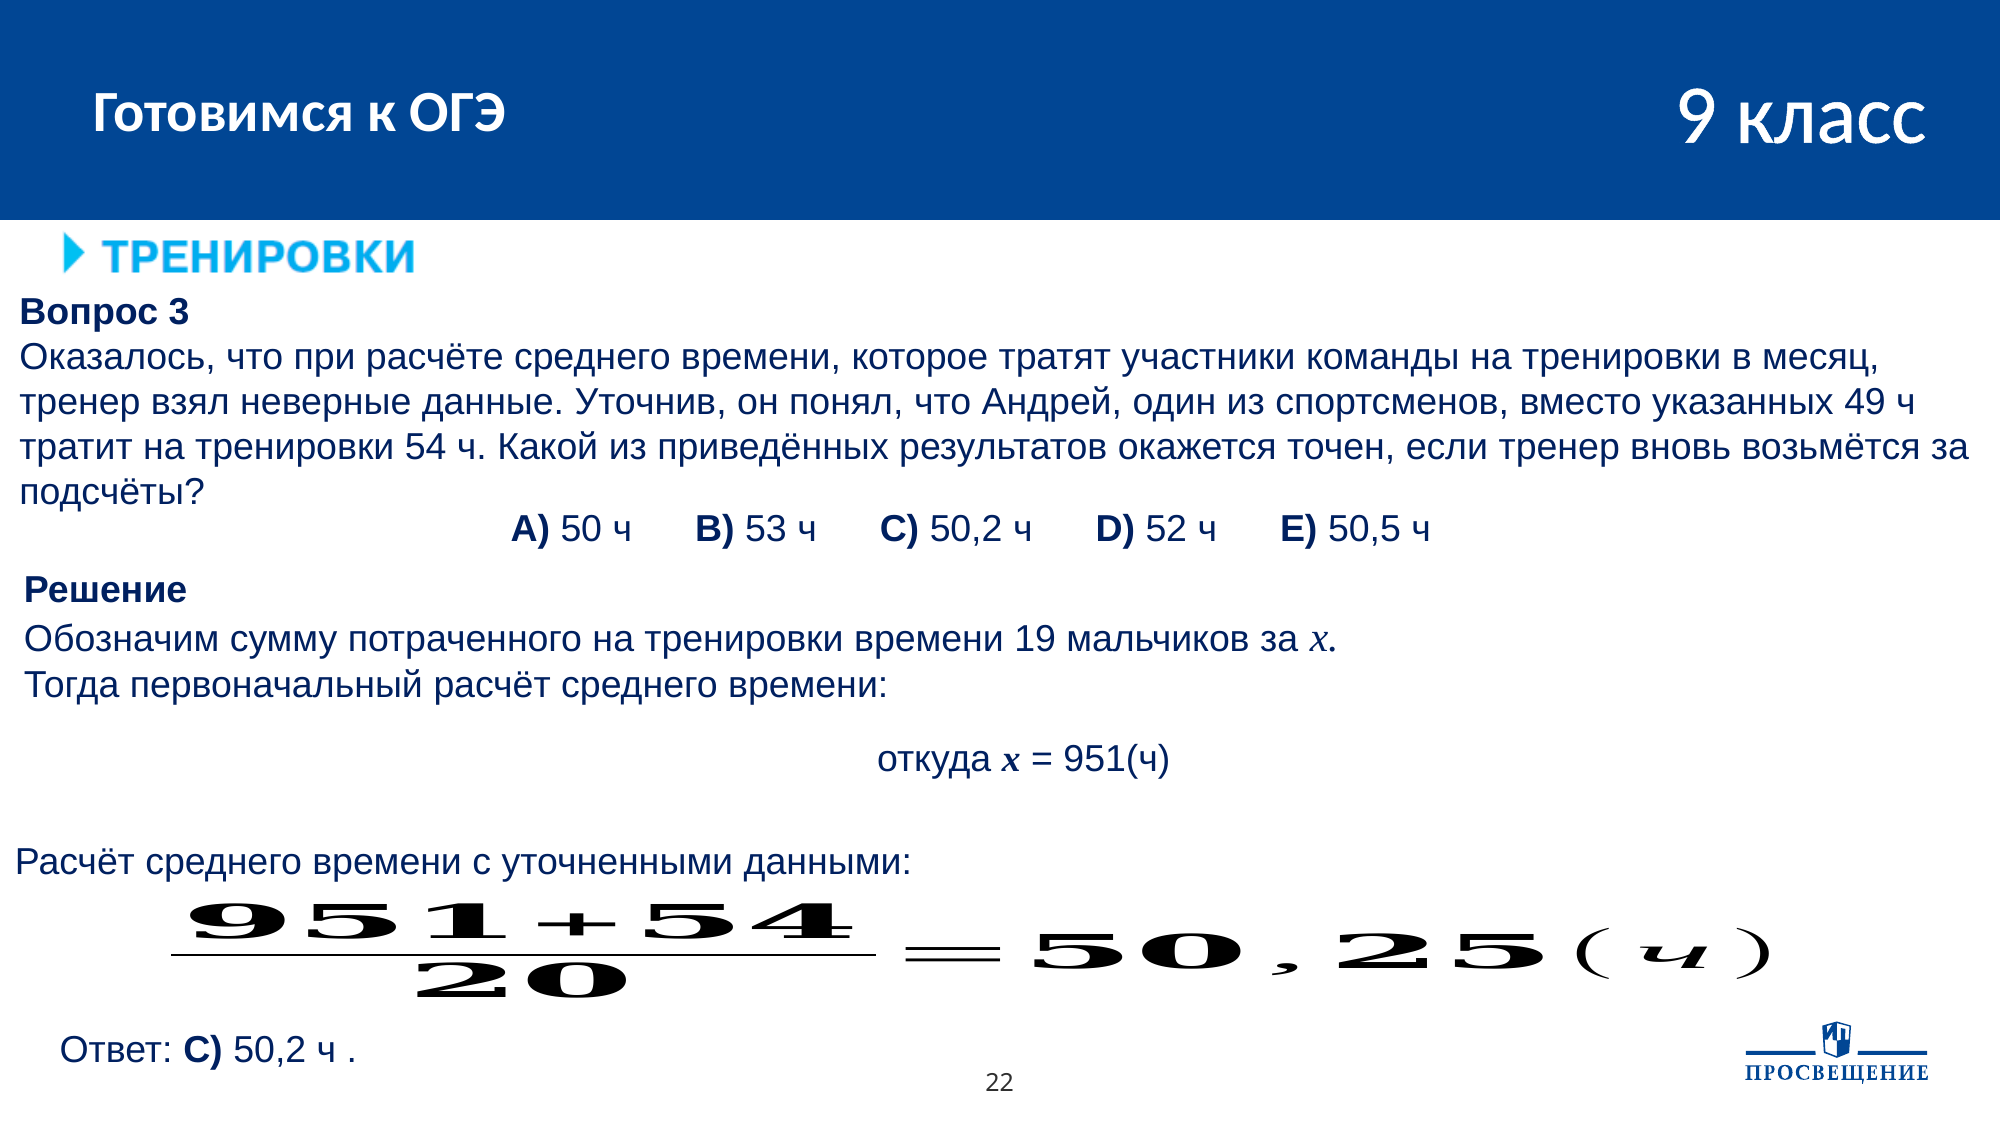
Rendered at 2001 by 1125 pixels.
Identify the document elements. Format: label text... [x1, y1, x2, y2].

title Готовимся к ОГЭ [78, 19, 1945, 197]
picture [55, 220, 420, 284]
text_box [0, 0, 2000, 222]
text_box Расчёт среднего времени с уточненными данными: [0, 829, 1620, 890]
text_box Решение Обозначим сумму потраченного на тренировки времени 19 мальчиков за x. Тогда первоначальный расчёт среднего времени: [9, 557, 1969, 713]
text_box A) 50 ч B) 53 ч C) 50,2 ч D) 52 ч E) 50,5 ч [495, 496, 1446, 557]
text_box Ответ: C) 50,2 ч . [44, 1017, 373, 1077]
text_box 9 класс [1659, 51, 1942, 167]
text_box Вопрос 3 Оказалось, что при расчёте среднего времени, которое тратят участники команды на тренировки в месяц, тренер взял неверные данные. Уточнив, он понял, что Андрей, один из спортсменов, вместо указанных 49 ч тратит на тренировки 54 ч. Какой из приведённых результатов окажется точен, если тренер вновь возьмётся за подсчёты? [4, 279, 2000, 520]
